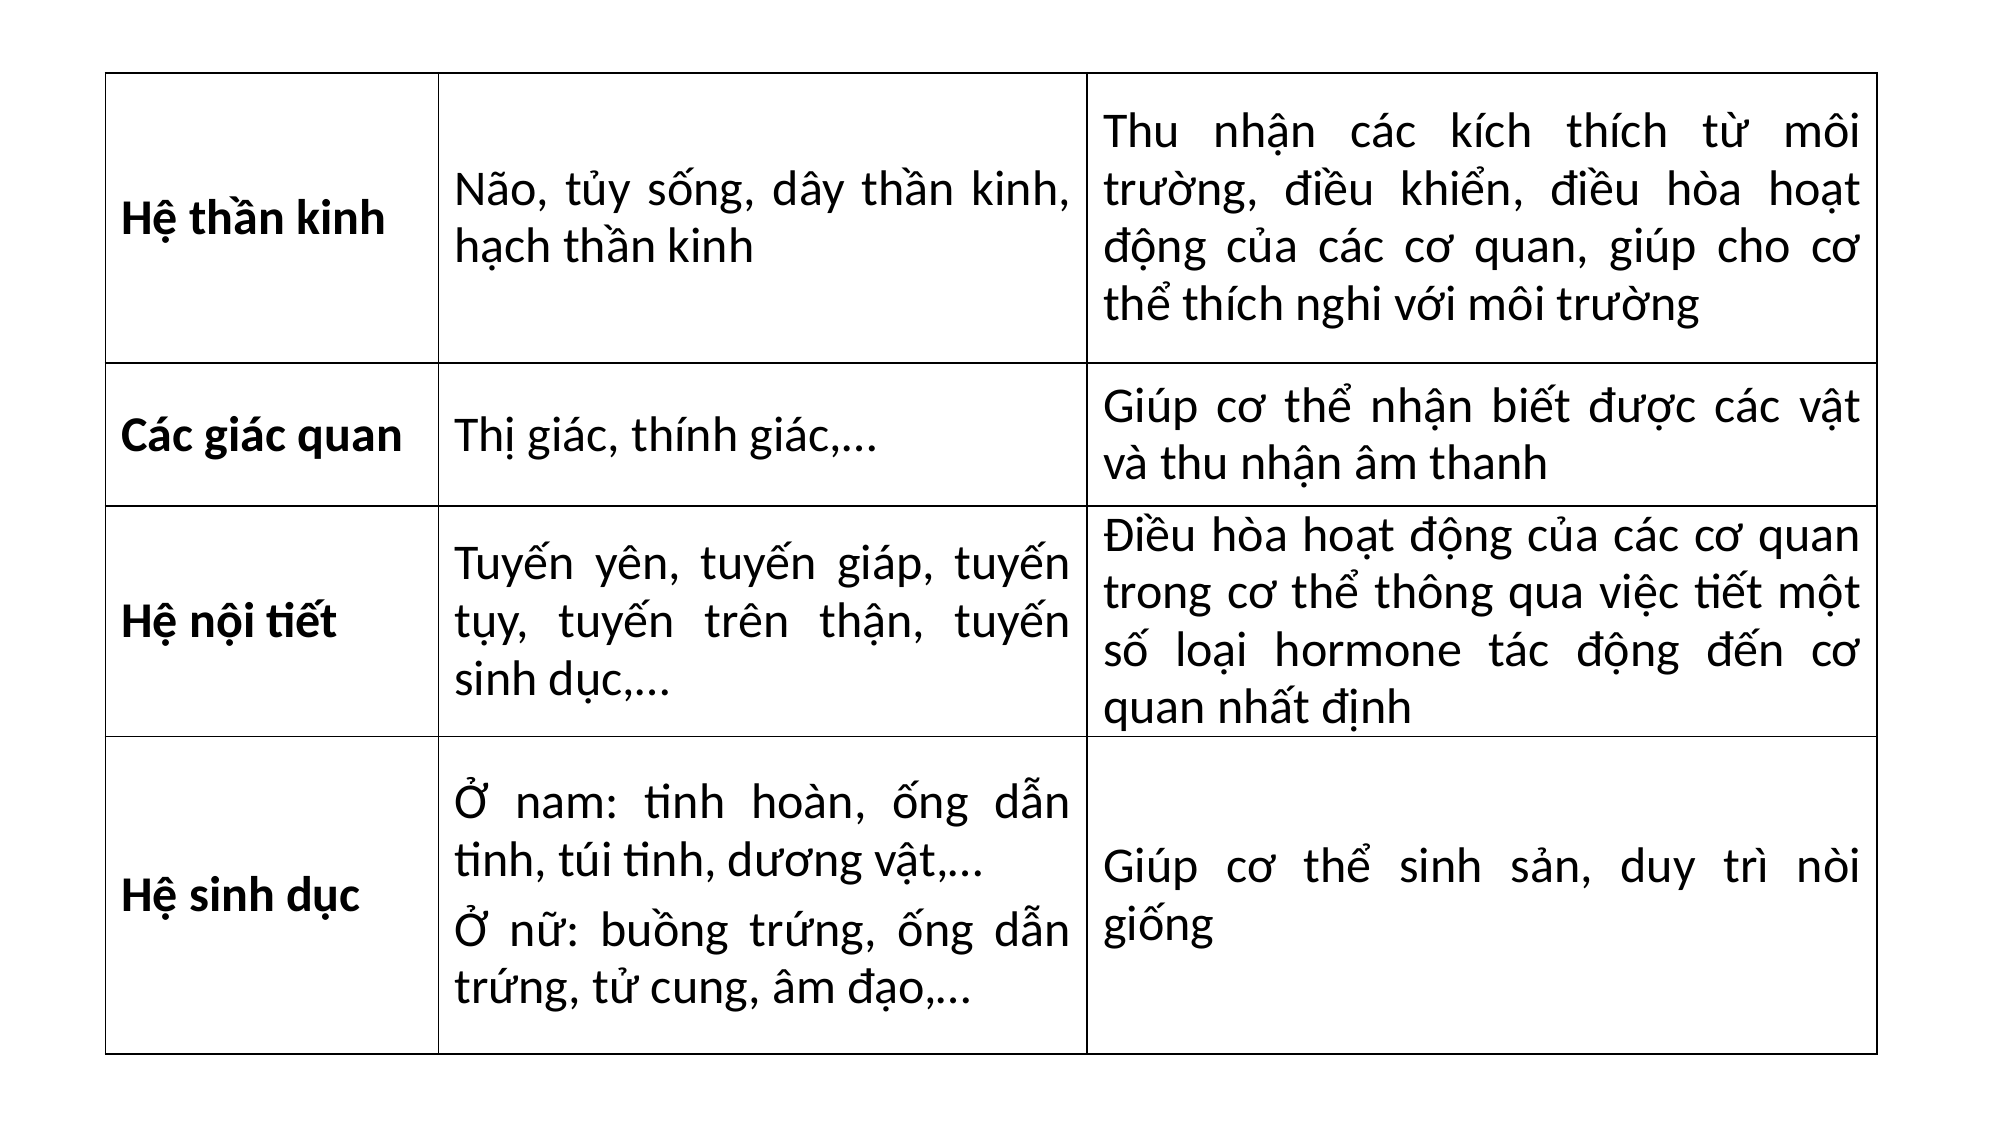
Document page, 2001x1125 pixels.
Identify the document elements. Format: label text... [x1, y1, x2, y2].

table_cell Tuyến yên, tuyến giáp, tuyến tụy, tuyến trên thận, tuyến sinh dục,… [439, 507, 1086, 736]
table_cell Giúp cơ thể nhận biết được các vật và thu nhận âm thanh [1088, 364, 1876, 505]
table_cell Hệ nội tiết [106, 507, 438, 736]
table_header Não, tủy sống, dây thần kinh, hạch thần kinh [439, 74, 1086, 362]
table_cell Hệ sinh dục [106, 737, 438, 1053]
table_cell Điều hòa hoạt động của các cơ quan trong cơ thể thông qua việc tiết một số loại hormone tác động đến cơ quan nhất định [1088, 507, 1876, 736]
table_header Thu nhận các kích thích từ môi trường, điều khiển, điều hòa hoạt động của các cơ quan, giúp cho cơ thể thích nghi với môi trường [1088, 74, 1876, 362]
table_cell Giúp cơ thể sinh sản, duy trì nòi giống [1088, 737, 1876, 1053]
table_header Hệ thần kinh [106, 74, 438, 362]
table_cell Thị giác, thính giác,… [439, 364, 1086, 505]
table_cell Ở nam: tinh hoàn, ống dẫn tinh, túi tinh, dương vật,… Ở nữ: buồng trứng, ống dẫn trứng, tử cung, âm đạo,… [439, 737, 1086, 1053]
table_cell Các giác quan [106, 364, 438, 505]
